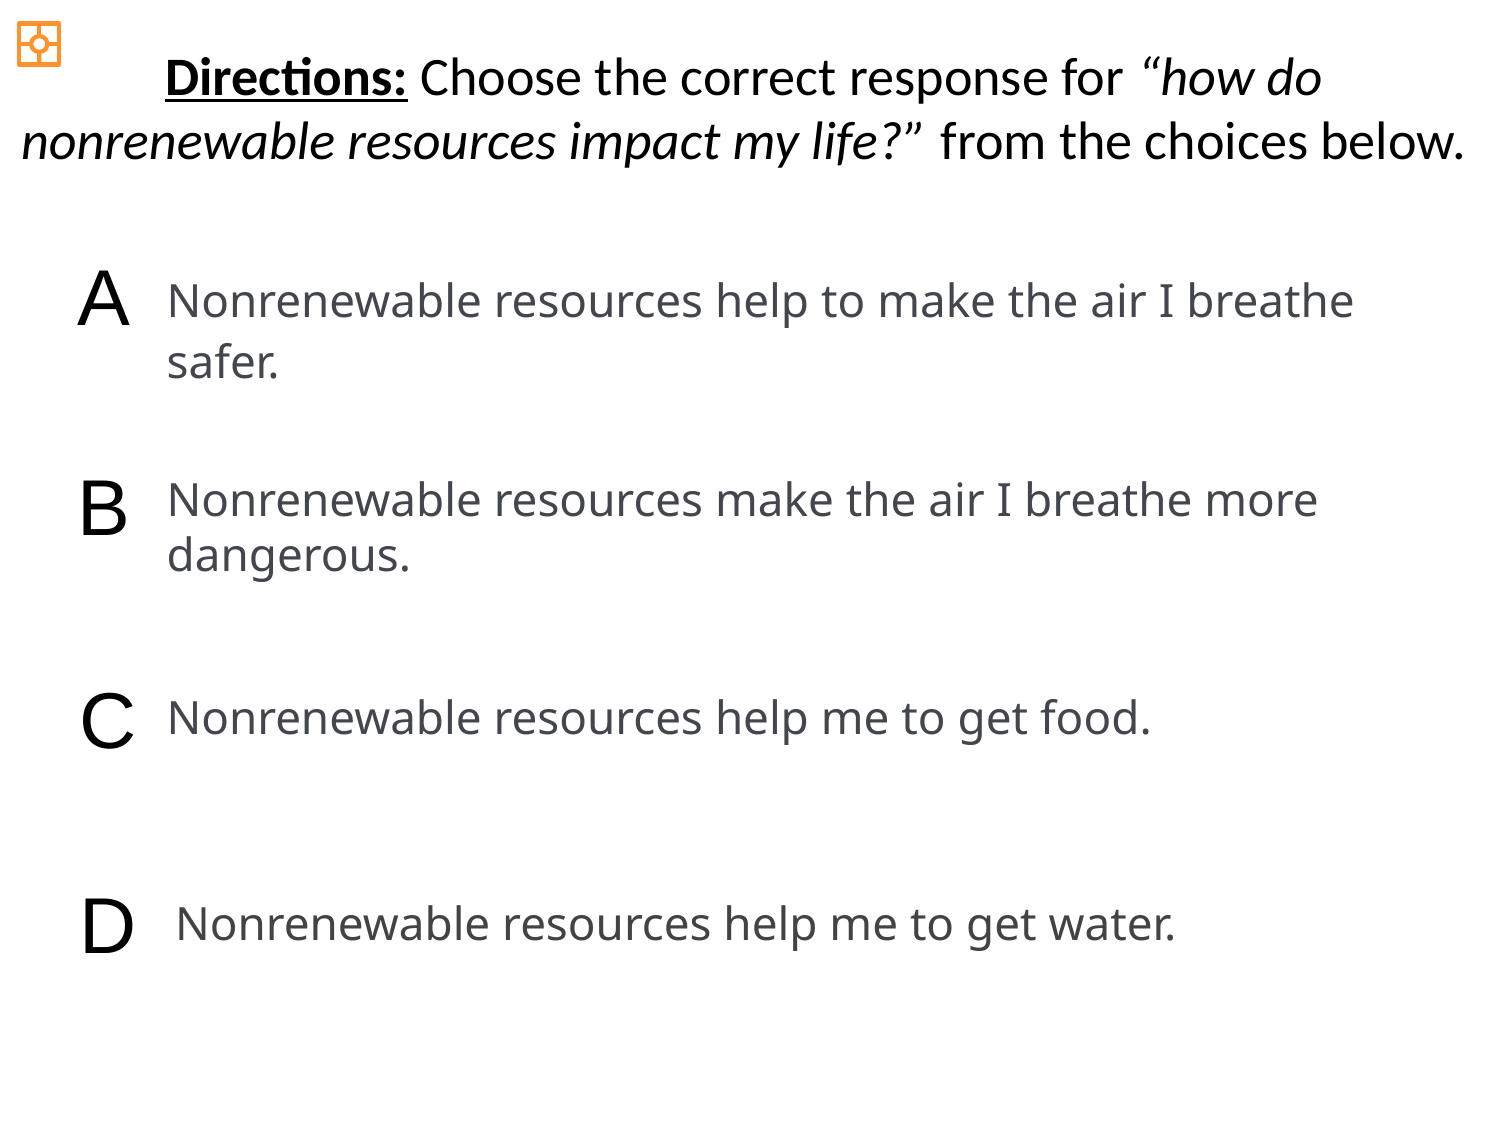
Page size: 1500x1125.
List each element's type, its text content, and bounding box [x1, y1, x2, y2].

text_box D [64, 867, 150, 978]
text_box A [62, 238, 144, 349]
text_box [19, 23, 39, 33]
text_box B [62, 448, 144, 559]
text_box Nonrenewable resources help me to get food. [151, 681, 1461, 752]
text_box Nonrenewable resources make the air I breathe more dangerous. [151, 462, 1444, 588]
text_box Nonrenewable resources help to make the air I breathe safer. [151, 259, 1444, 395]
text_box C [64, 661, 150, 772]
text_box [41, 23, 60, 33]
text_box Directions: Choose the correct response for “how do nonrenewable resources impact my life?” from the choices below. [0, 33, 1488, 179]
text_box Nonrenewable resources help me to get water. [160, 887, 1452, 958]
